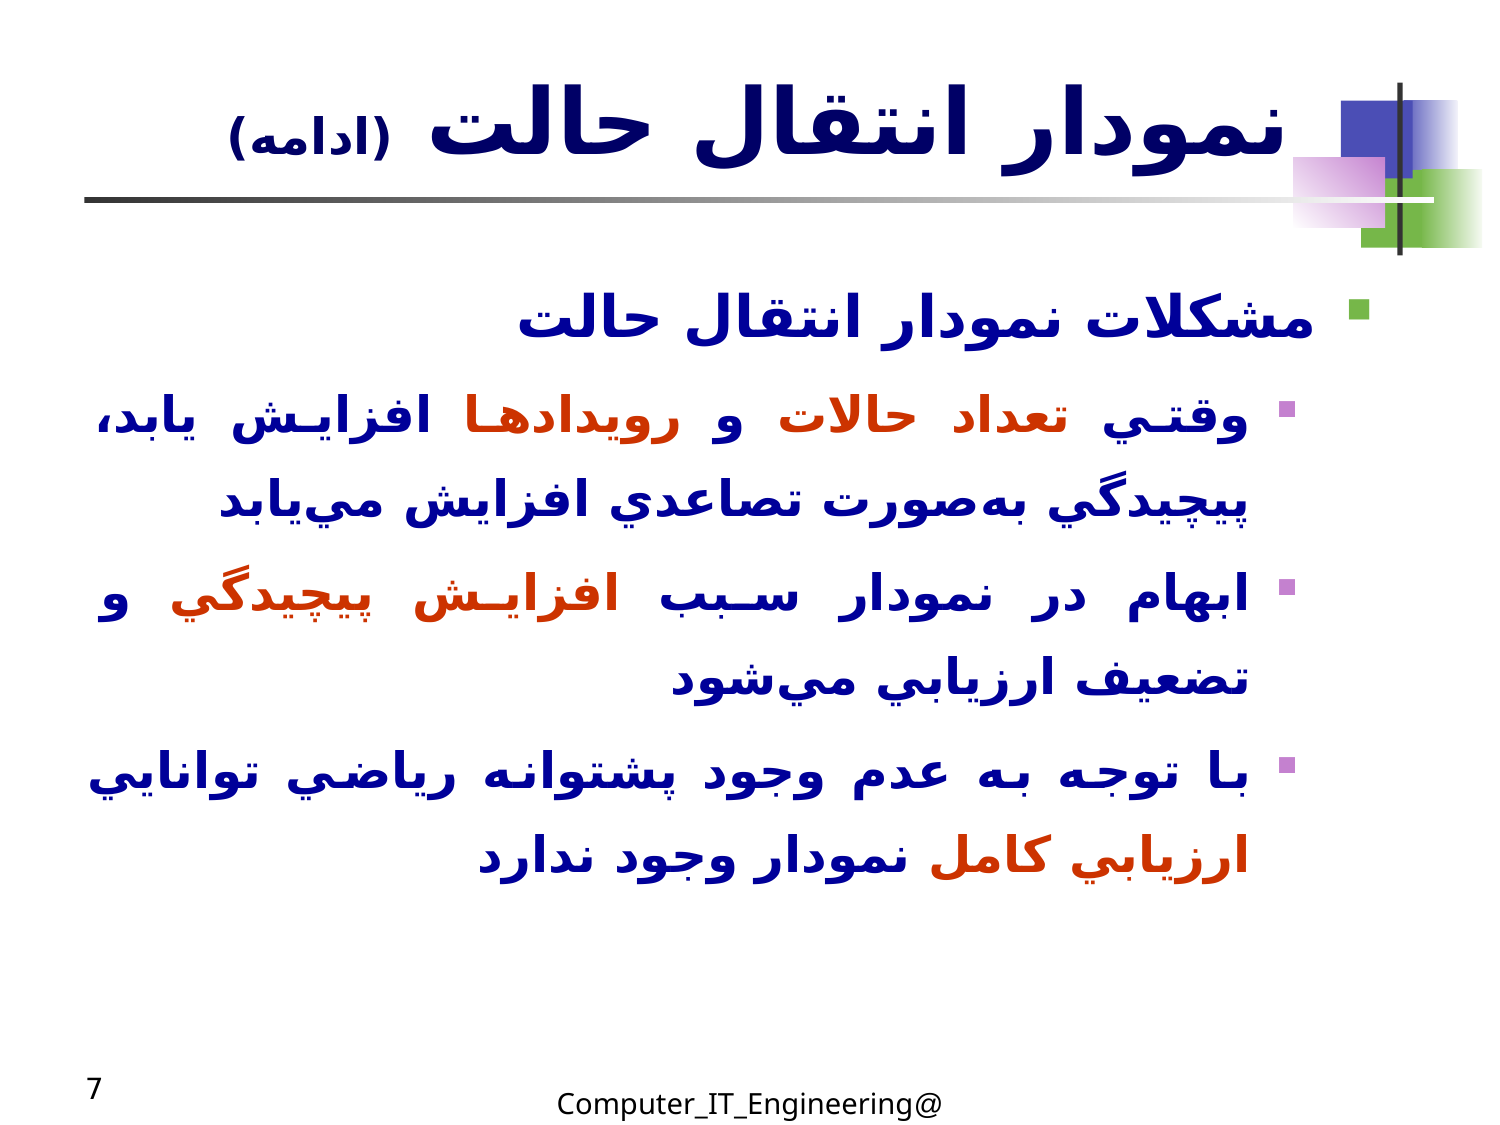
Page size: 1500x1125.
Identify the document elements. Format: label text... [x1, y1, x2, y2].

title نمودار انتقال حالت (ادامه) [76, 42, 1306, 181]
slide_number 7 [40, 1049, 148, 1125]
text_box @Computer_IT_Engineering [541, 1078, 959, 1125]
list مشکلات نمودار انتقال حالت وقتي تعداد حالات و رويدادها افزايش يابد، پيچيدگي به‌صورت تصاعدي افزايش مي‌يابد ابهام در نمودار سبب افزايش پيچيدگي و تضعيف ارزيابي مي‌شود با توجه به عدم وجود پشتوانه رياضي توانايي ارزيابي کامل نمودار وجود ندارد [64, 243, 1388, 1059]
